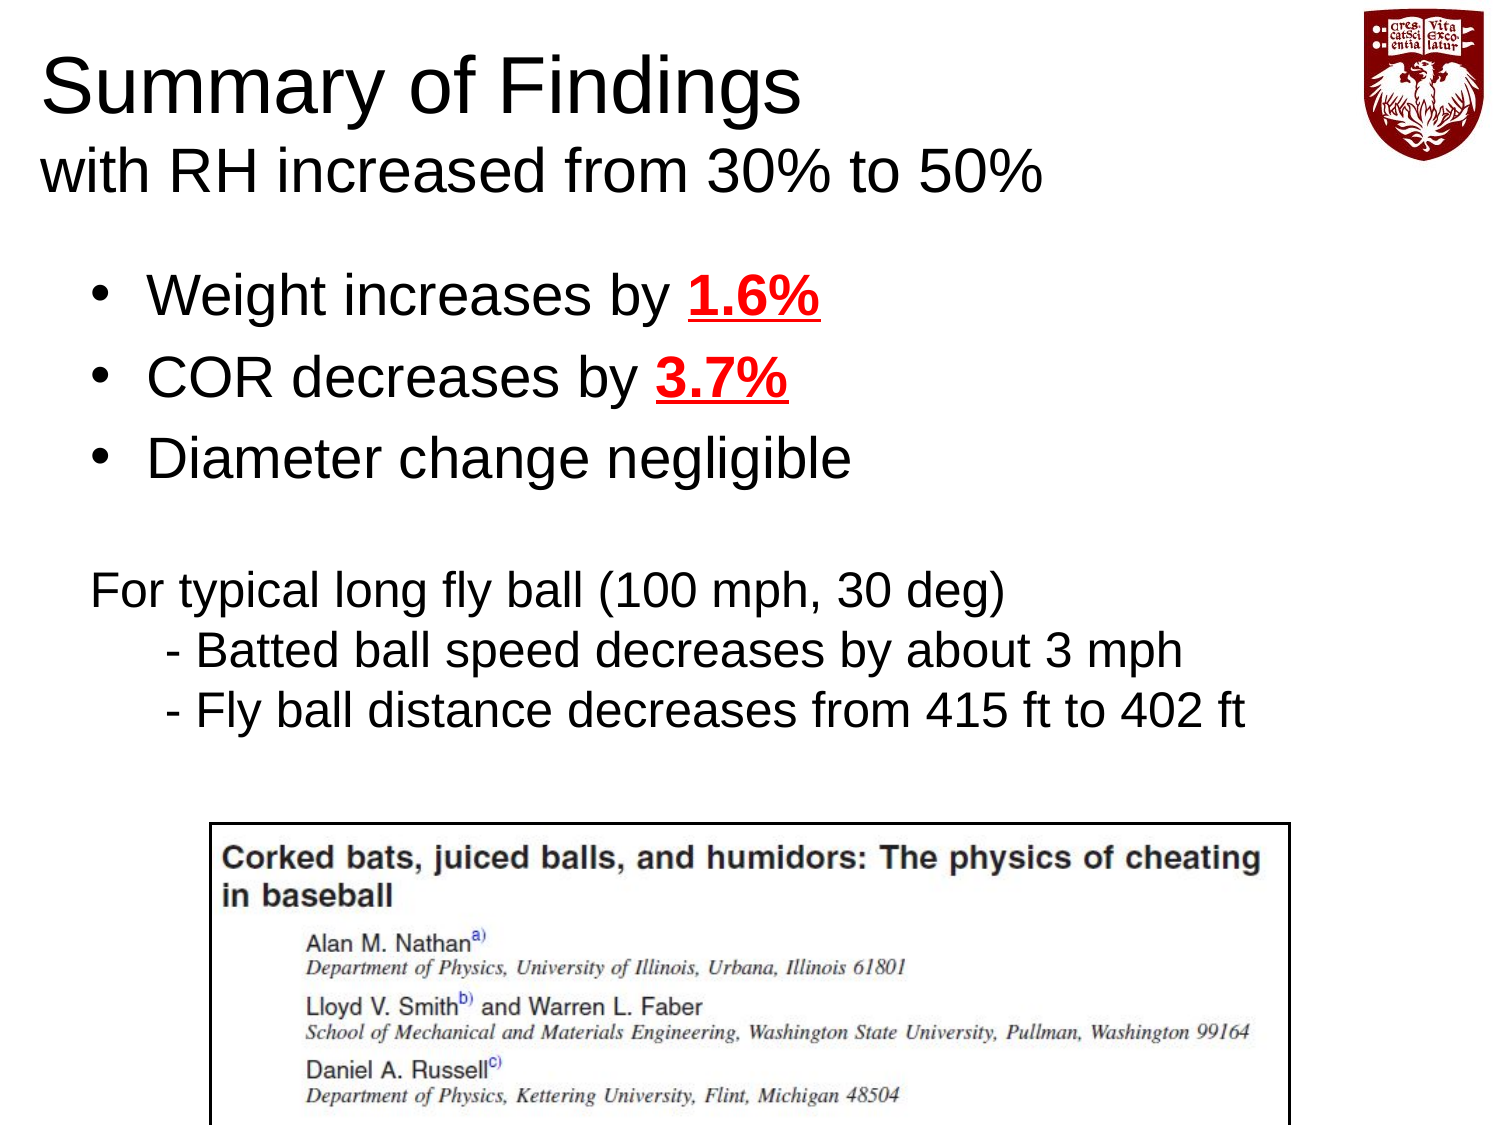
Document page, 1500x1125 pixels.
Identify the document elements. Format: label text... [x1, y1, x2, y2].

text_box For typical long fly ball (100 mph, 30 deg) - Batted ball speed decreases by about 3 mph - Fly ball distance decreases from 415 ft to 402 ft [75, 549, 1482, 865]
picture [211, 824, 1289, 1125]
title Summary of Findings with RH increased from 30% to 50% [25, 25, 1376, 213]
list Weight increases by 1.6% COR decreases by 3.7% Diameter change negligible [75, 249, 1425, 549]
picture [1348, 0, 1500, 176]
